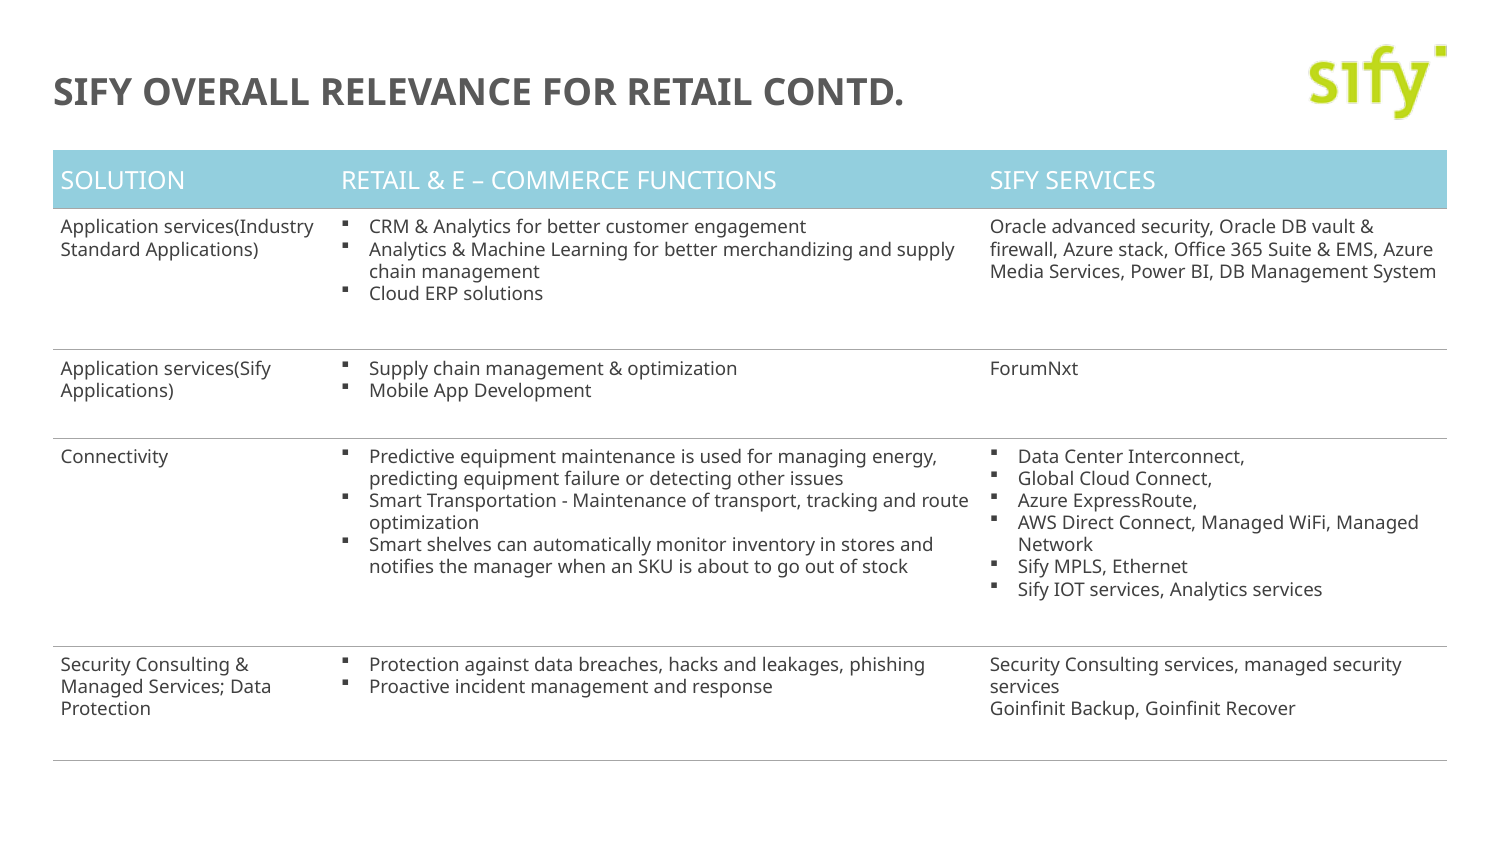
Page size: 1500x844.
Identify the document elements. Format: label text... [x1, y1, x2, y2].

table_cell Application services(Sify Applications) [53, 350, 333, 438]
table_header SOLUTION [53, 150, 333, 208]
table_cell Supply chain management & optimization Mobile App Development [333, 350, 982, 438]
table_cell Oracle advanced security, Oracle DB vault & firewall, Azure stack, Office 365 Suite & EMS, Azure Media Services, Power BI, DB Management System [982, 209, 1447, 349]
table_cell Security Consulting & Managed Services; Data Protection [53, 647, 333, 760]
table_cell Data Center Interconnect, Global Cloud Connect, Azure ExpressRoute, AWS Direct Connect, Managed WiFi, Managed Network Sify MPLS, Ethernet Sify IOT services, Analytics services [982, 439, 1447, 646]
title Sify overall relevance for retail Contd. [53, 60, 1290, 121]
table_cell Predictive equipment maintenance is used for managing energy, predicting equipment failure or detecting other issues Smart Transportation - Maintenance of transport, tracking and route optimization Smart shelves can automatically monitor inventory in stores and notifies the manager when an SKU is about to go out of stock [333, 439, 982, 646]
table_cell CRM & Analytics for better customer engagement Analytics & Machine Learning for better merchandizing and supply chain management Cloud ERP solutions [333, 209, 982, 349]
picture [1272, 0, 1469, 180]
table_cell Application services(Industry Standard Applications) [53, 209, 333, 349]
table_cell Connectivity [53, 439, 333, 646]
table_cell Security Consulting services, managed security services Goinfinit Backup, Goinfinit Recover [982, 647, 1447, 760]
table_header SIFY SERVICES [982, 150, 1447, 208]
table_cell Protection against data breaches, hacks and leakages, phishing Proactive incident management and response [333, 647, 982, 760]
table_header RETAIL & E – COMMERCE FUNCTIONS [333, 150, 982, 208]
table_cell ForumNxt [982, 350, 1447, 438]
